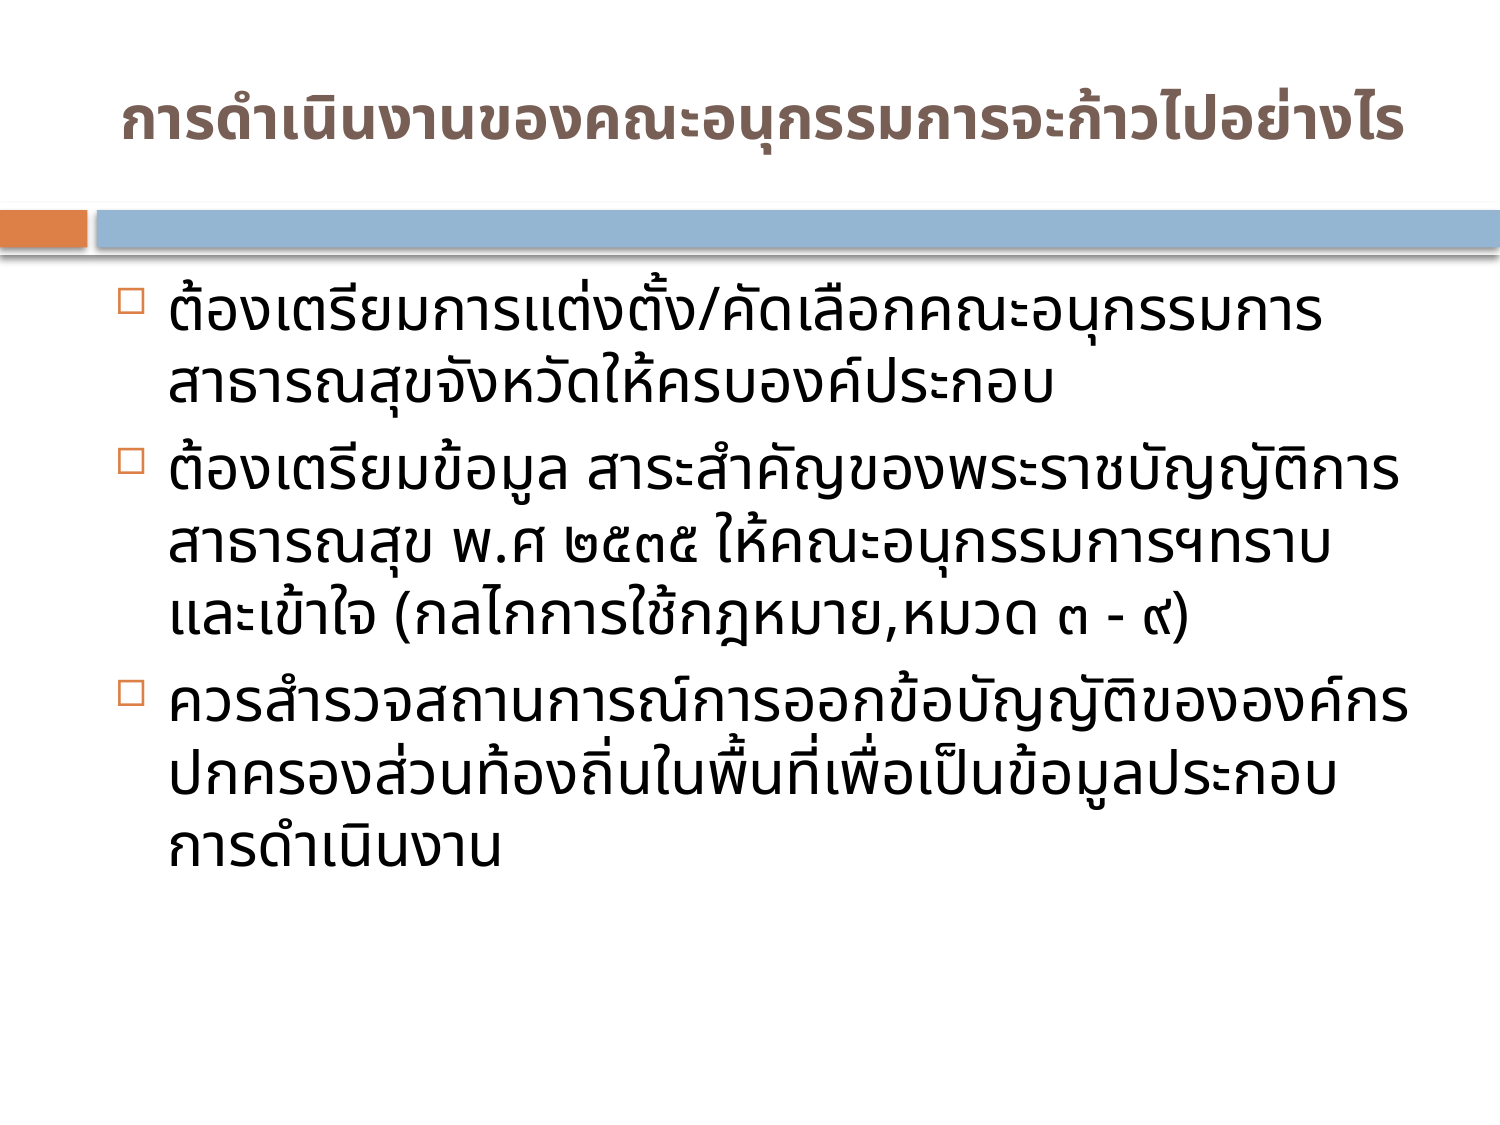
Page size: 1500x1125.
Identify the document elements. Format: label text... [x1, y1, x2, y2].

title การดำเนินงานของคณะอนุกรรมการจะก้าวไปอย่างไร [105, 70, 1443, 233]
list ต้องเตรียมการแต่งตั้ง/คัดเลือกคณะอนุกรรมการสาธารณสุขจังหวัดให้ครบองค์ประกอบ ต้องเตรียมข้อมูล สาระสำคัญของพระราชบัญญัติการสาธารณสุข พ.ศ ๒๕๓๕ ให้คณะอนุกรรมการฯทราบ และเข้าใจ (กลไกการใช้กฎหมาย,หมวด ๓ - ๙) ควรสำรวจสถานการณ์การออกข้อบัญญัติขององค์กรปกครองส่วนท้องถิ่นในพื้นที่เพื่อเป็นข้อมูลประกอบการดำเนินงาน [100, 262, 1438, 1000]
